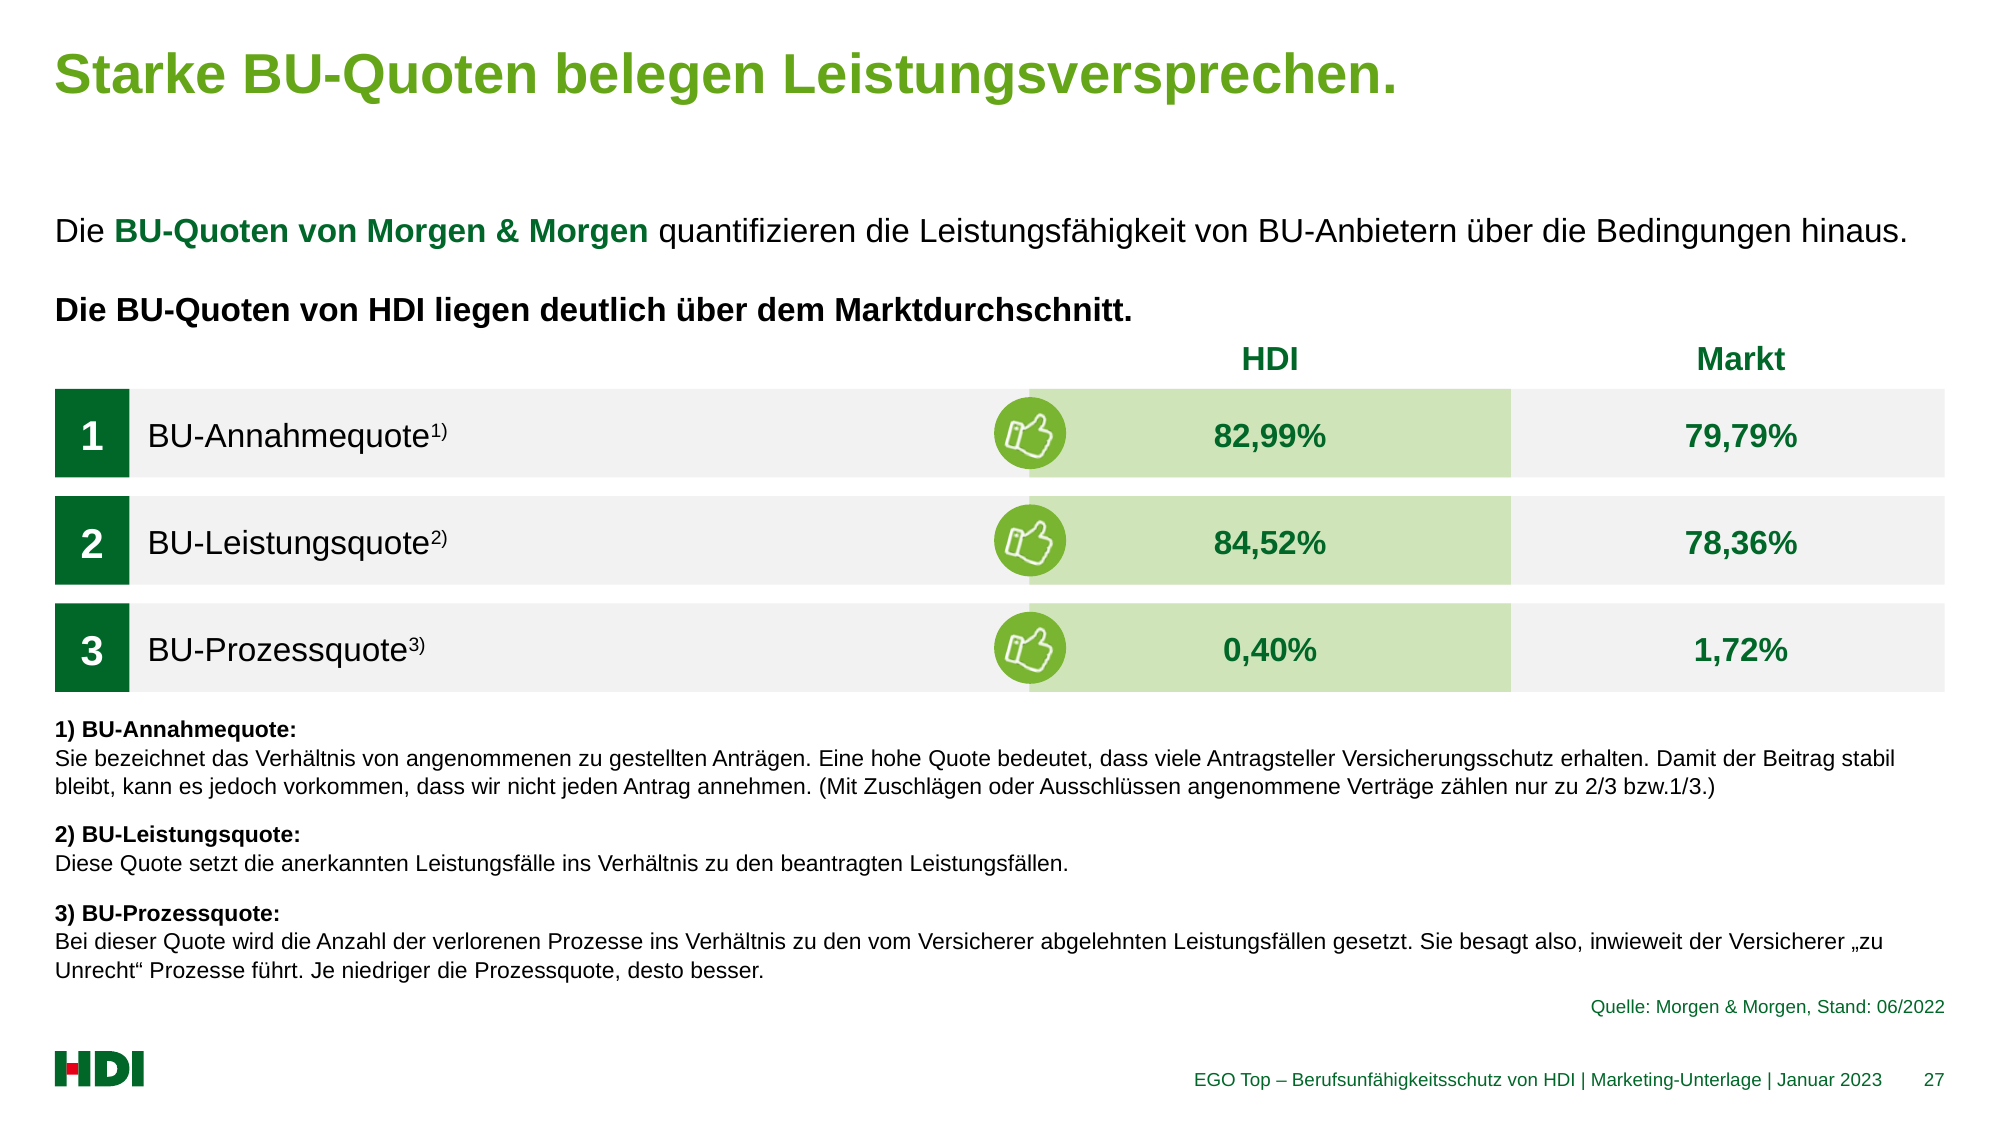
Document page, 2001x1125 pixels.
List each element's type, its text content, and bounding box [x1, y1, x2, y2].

text_box Markt [1537, 341, 1945, 377]
text_box 2) BU-Leistungsquote: Diese Quote setzt die anerkannten Leistungsfälle ins Verhältnis zu den beantragten Leistungsfällen. [54, 818, 1945, 876]
footer EGO Top – Berufsunfähigkeitsschutz von HDI | Marketing-Unterlage | Januar 2023 [322, 1067, 1882, 1091]
title Starke BU-Quoten belegen Leistungsversprechen. [55, 42, 1945, 173]
text_box [1512, 494, 1947, 587]
text_box 3 [53, 601, 131, 694]
text_box 79,79% [1658, 415, 1825, 451]
text_box HDI [1066, 341, 1474, 377]
text_box [131, 387, 1027, 479]
text_box [1513, 387, 1947, 479]
text_box 3) BU-Prozessquote: Bei dieser Quote wird die Anzahl der verlorenen Prozesse ins Verhältnis zu den vom Versicherer abgelehnten Leistungsfällen gesetzt. Sie besagt also, inwieweit der Versicherer „zu Unrecht“ Prozesse führt. Je niedriger die Prozessquote, desto besser. [54, 897, 1945, 983]
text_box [993, 504, 1067, 577]
text_box Quelle: Morgen & Morgen, Stand: 06/2022 [54, 994, 1945, 1018]
text_box BU-Prozessquote3) [147, 629, 685, 666]
text_box [131, 601, 1027, 694]
text_box [1027, 494, 1513, 587]
text_box BU-Leistungsquote2) [147, 522, 685, 559]
text_box 1,72% [1658, 630, 1825, 666]
text_box [131, 494, 1027, 587]
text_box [993, 396, 1067, 470]
text_box 1) BU-Annahmequote: Sie bezeichnet das Verhältnis von angenommenen zu gestellten Anträgen. Eine hohe Quote bedeutet, dass viele Antragsteller Versicherungsschutz erhalten. Damit der Beitrag stabil bleibt, kann es jedoch vorkommen, dass wir nicht jeden Antrag annehmen. (Mit Zuschlägen oder Ausschlüssen angenommene Verträge zählen nur zu 2/3 bzw.1/3.) [54, 713, 1945, 799]
text_box BU-Annahmequote1) [147, 414, 685, 452]
text_box 0,40% [1187, 630, 1354, 666]
text_box Die BU-Quoten von HDI liegen deutlich über dem Marktdurchschnitt. [54, 287, 1945, 331]
slide_number 27 [1897, 1067, 1945, 1091]
text_box [1027, 601, 1513, 694]
text_box 2 [53, 494, 131, 587]
list Die BU-Quoten von Morgen & Morgen quantifizieren die Leistungsfähigkeit von BU-Anbietern über die Bedingungen hinaus. [55, 208, 1945, 252]
text_box 84,52% [1187, 522, 1354, 559]
text_box 1 [53, 387, 131, 479]
text_box [1027, 387, 1513, 479]
text_box 82,99% [1187, 415, 1354, 451]
text_box 78,36% [1658, 522, 1825, 559]
text_box [1513, 601, 1947, 694]
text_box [993, 611, 1067, 685]
